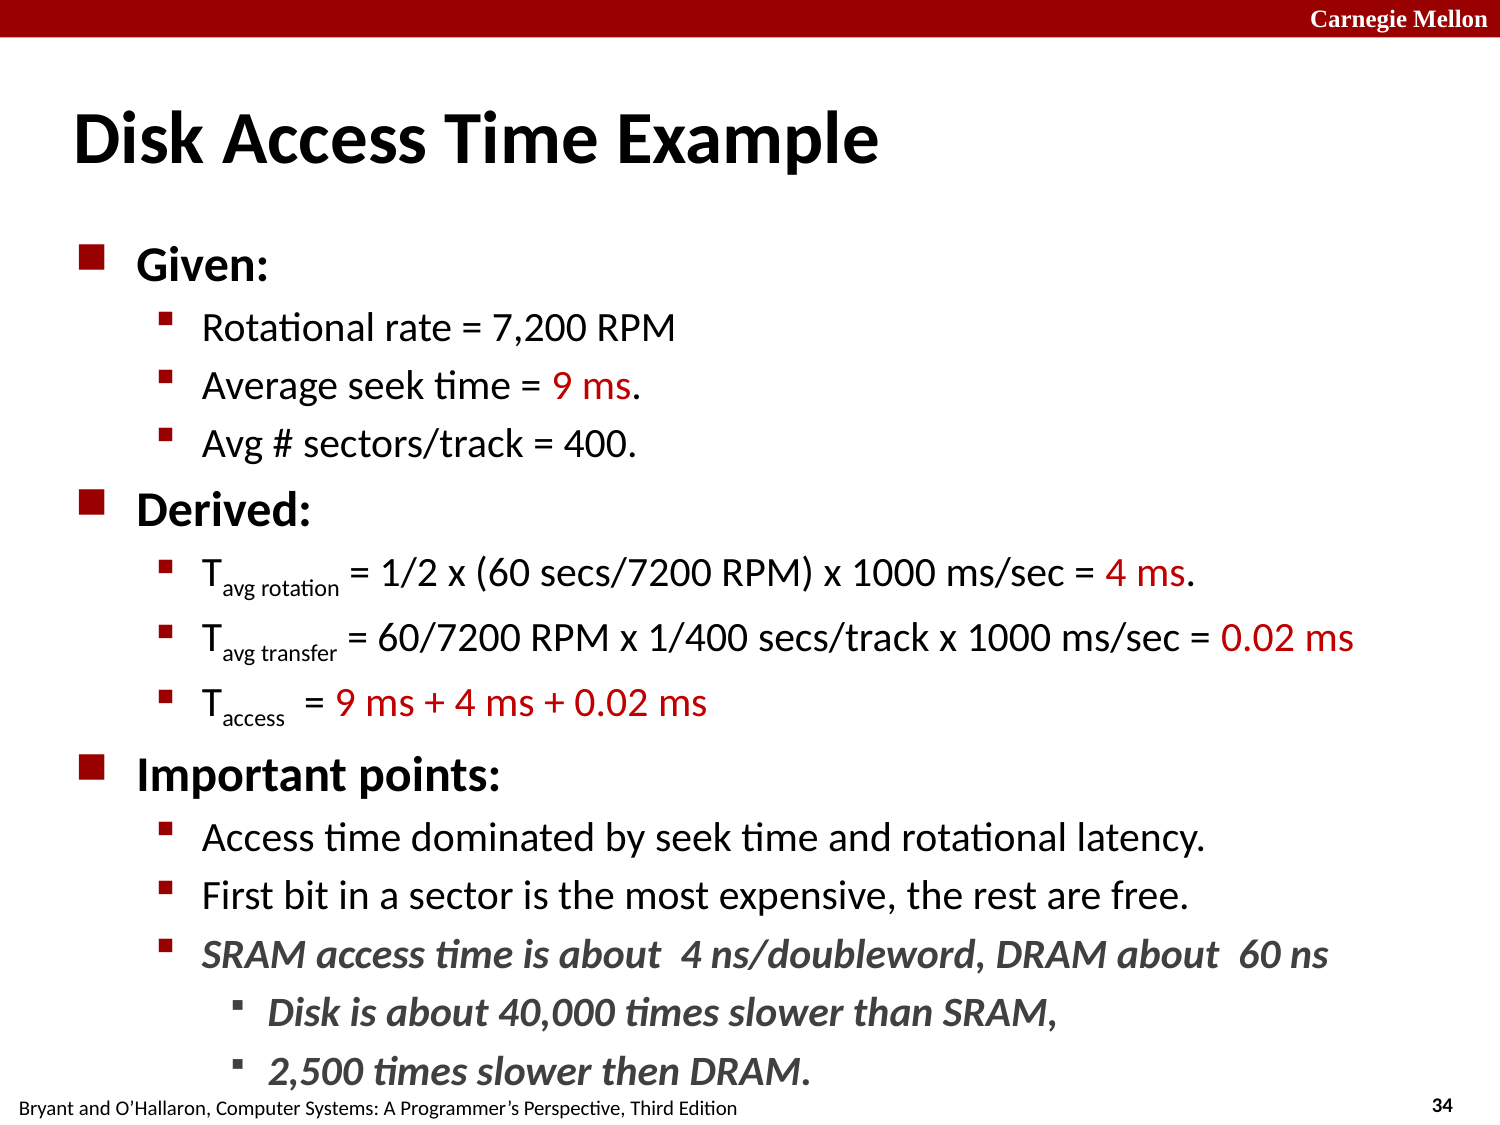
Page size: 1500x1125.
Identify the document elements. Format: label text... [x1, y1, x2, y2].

list Given: Rotational rate = 7,200 RPM Average seek time = 9 ms. Avg # sectors/track = 400. Derived: Tavg rotation = 1/2 x (60 secs/7200 RPM) x 1000 ms/sec = 4 ms. Tavg transfer = 60/7200 RPM x 1/400 secs/track x 1000 ms/sec = 0.02 ms Taccess = 9 ms + 4 ms + 0.02 ms Important points: Access time dominated by seek time and rotational latency. First bit in a sector is the most expensive, the rest are free. SRAM access time is about 4 ns/doubleword, DRAM about 60 ns Disk is about 40,000 times slower than SRAM, 2,500 times slower then DRAM. [64, 223, 1500, 1040]
title Disk Access Time Example [58, 71, 1305, 197]
